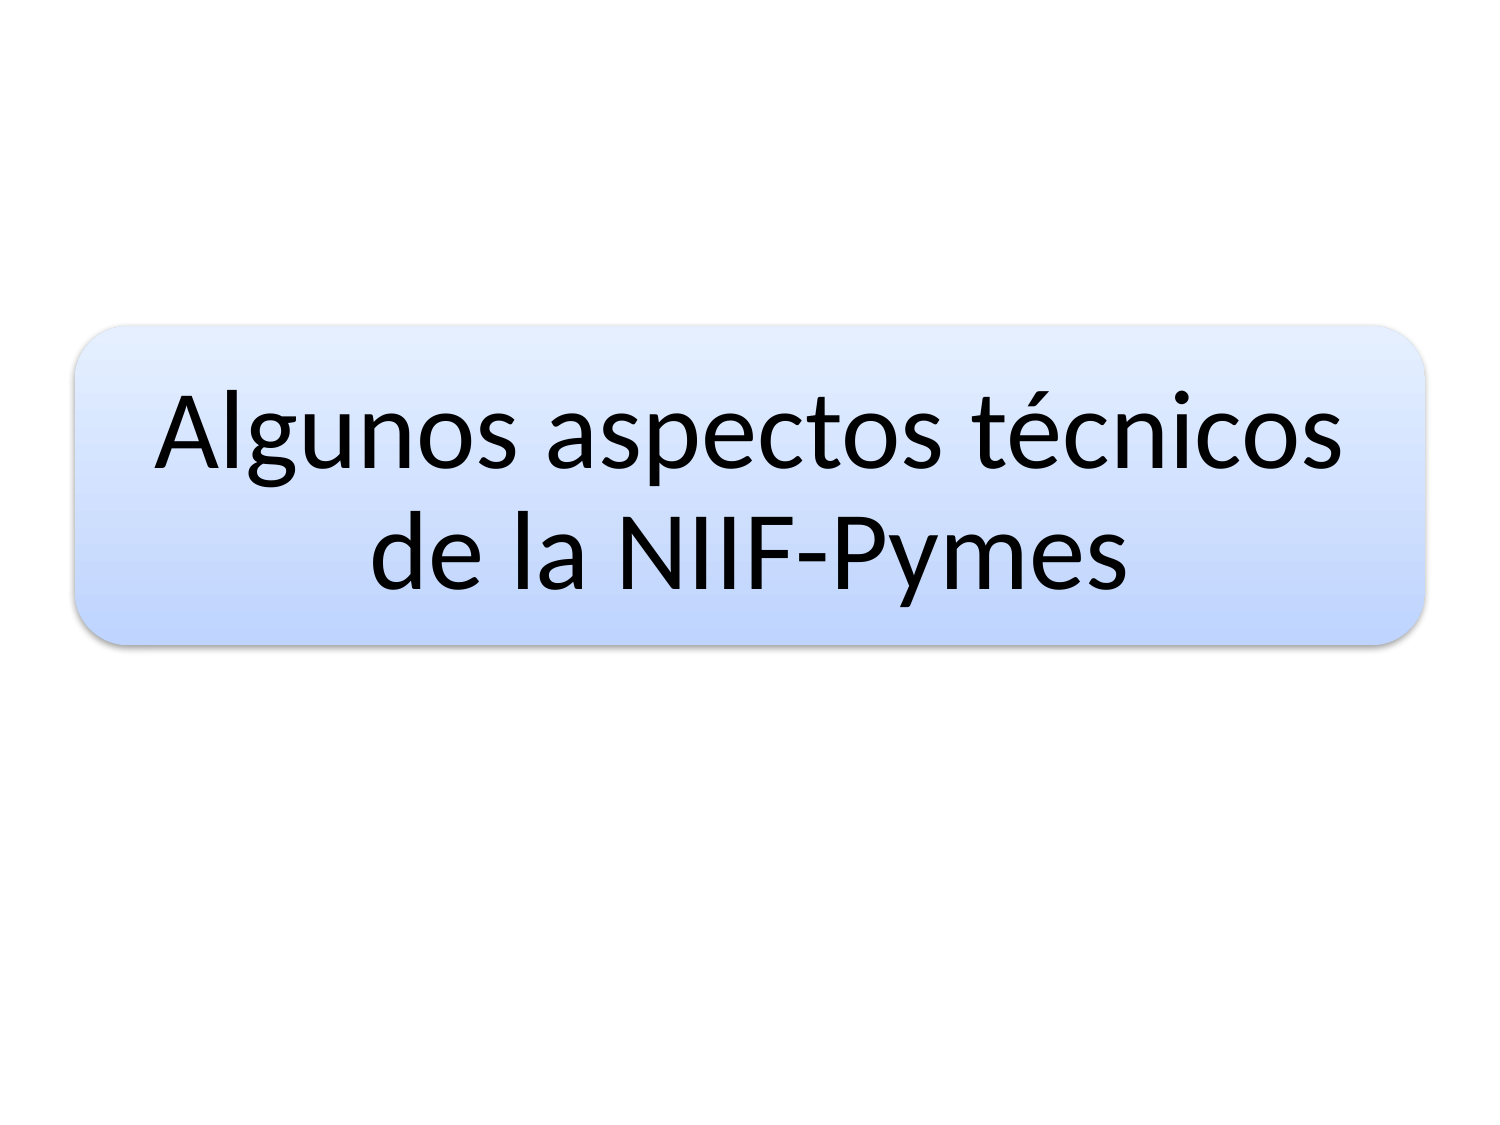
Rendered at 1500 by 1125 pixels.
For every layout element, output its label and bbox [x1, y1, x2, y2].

text_box [74, 326, 1426, 646]
